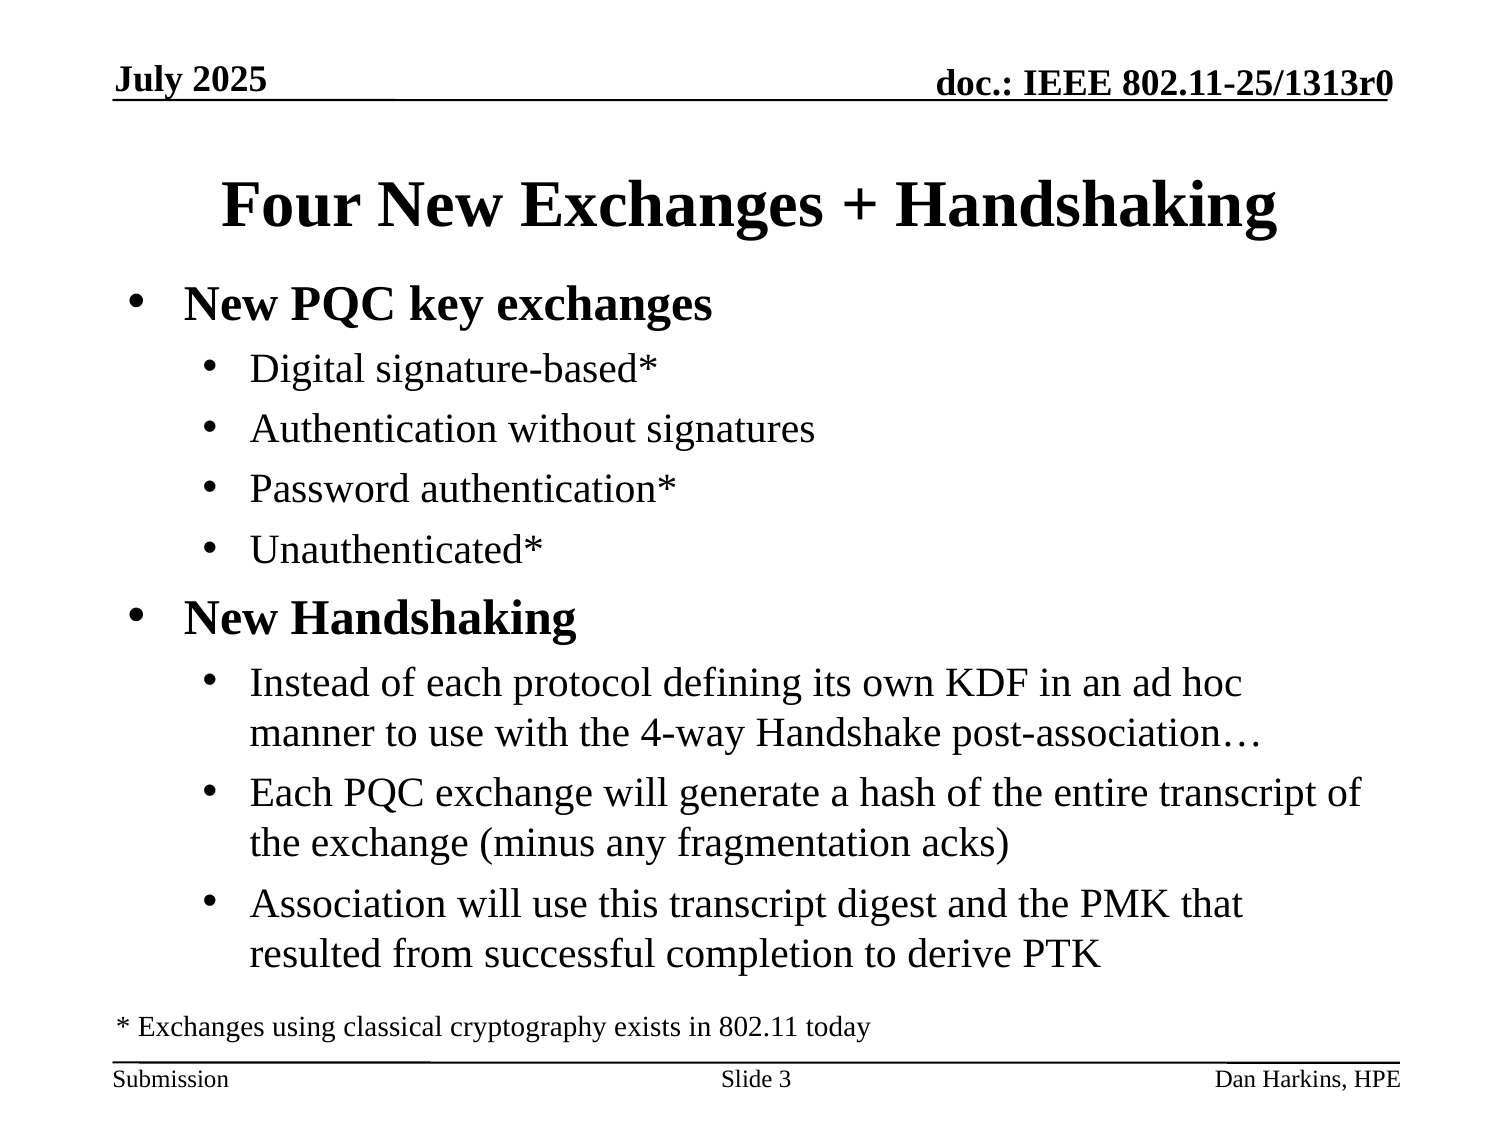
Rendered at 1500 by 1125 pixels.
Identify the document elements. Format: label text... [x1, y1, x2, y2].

text_box * Exchanges using classical cryptography exists in 802.11 today [101, 999, 888, 1050]
title Four New Exchanges + Handshaking [112, 112, 1388, 262]
footer Dan Harkins, HPE [878, 1061, 1402, 1093]
list New PQC key exchanges Digital signature-based* Authentication without signatures Password authentication* Unauthenticated* New Handshaking Instead of each protocol defining its own KDF in an ad hoc manner to use with the 4-way Handshake post-association… Each PQC exchange will generate a hash of the entire transcript of the exchange (minus any fragmentation acks) Association will use this transcript digest and the PMK that resulted from successful completion to derive PTK [112, 262, 1388, 1013]
slide_number Slide 3 [712, 1061, 800, 1123]
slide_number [114, 54, 423, 100]
